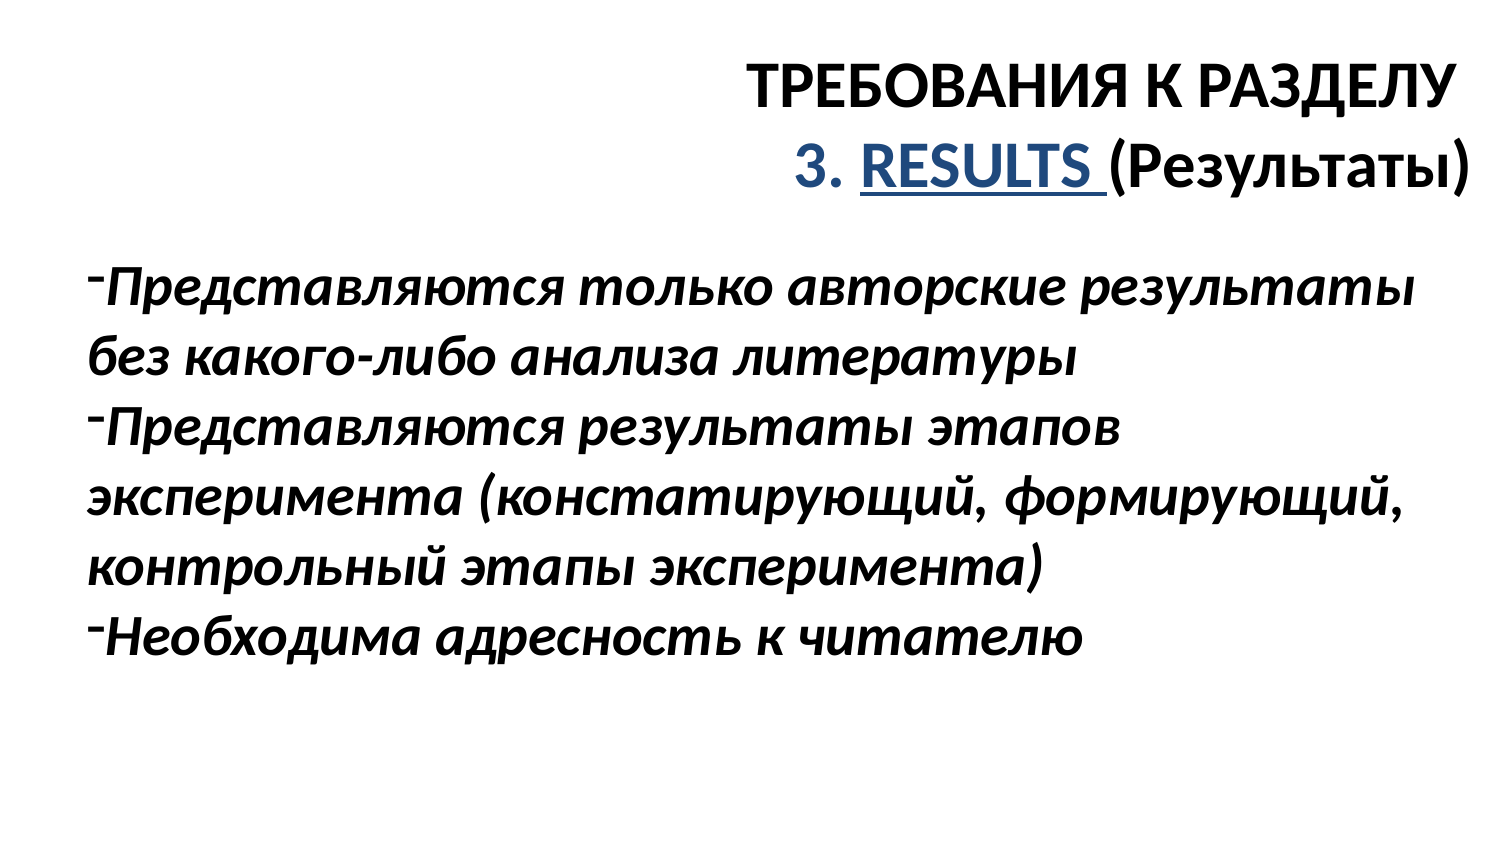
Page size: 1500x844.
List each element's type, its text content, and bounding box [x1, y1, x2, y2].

text_box ТРЕБОВАНИЯ К РАЗДЕЛУ 3. RESULTS (Результаты) [472, 33, 1488, 205]
text_box Представляются только авторские результаты без какого-либо анализа литературы Представляются результаты этапов эксперимента (констатирующий, формирующий, контрольный этапы эксперимента) Необходима адресность к читателю [71, 205, 1500, 675]
